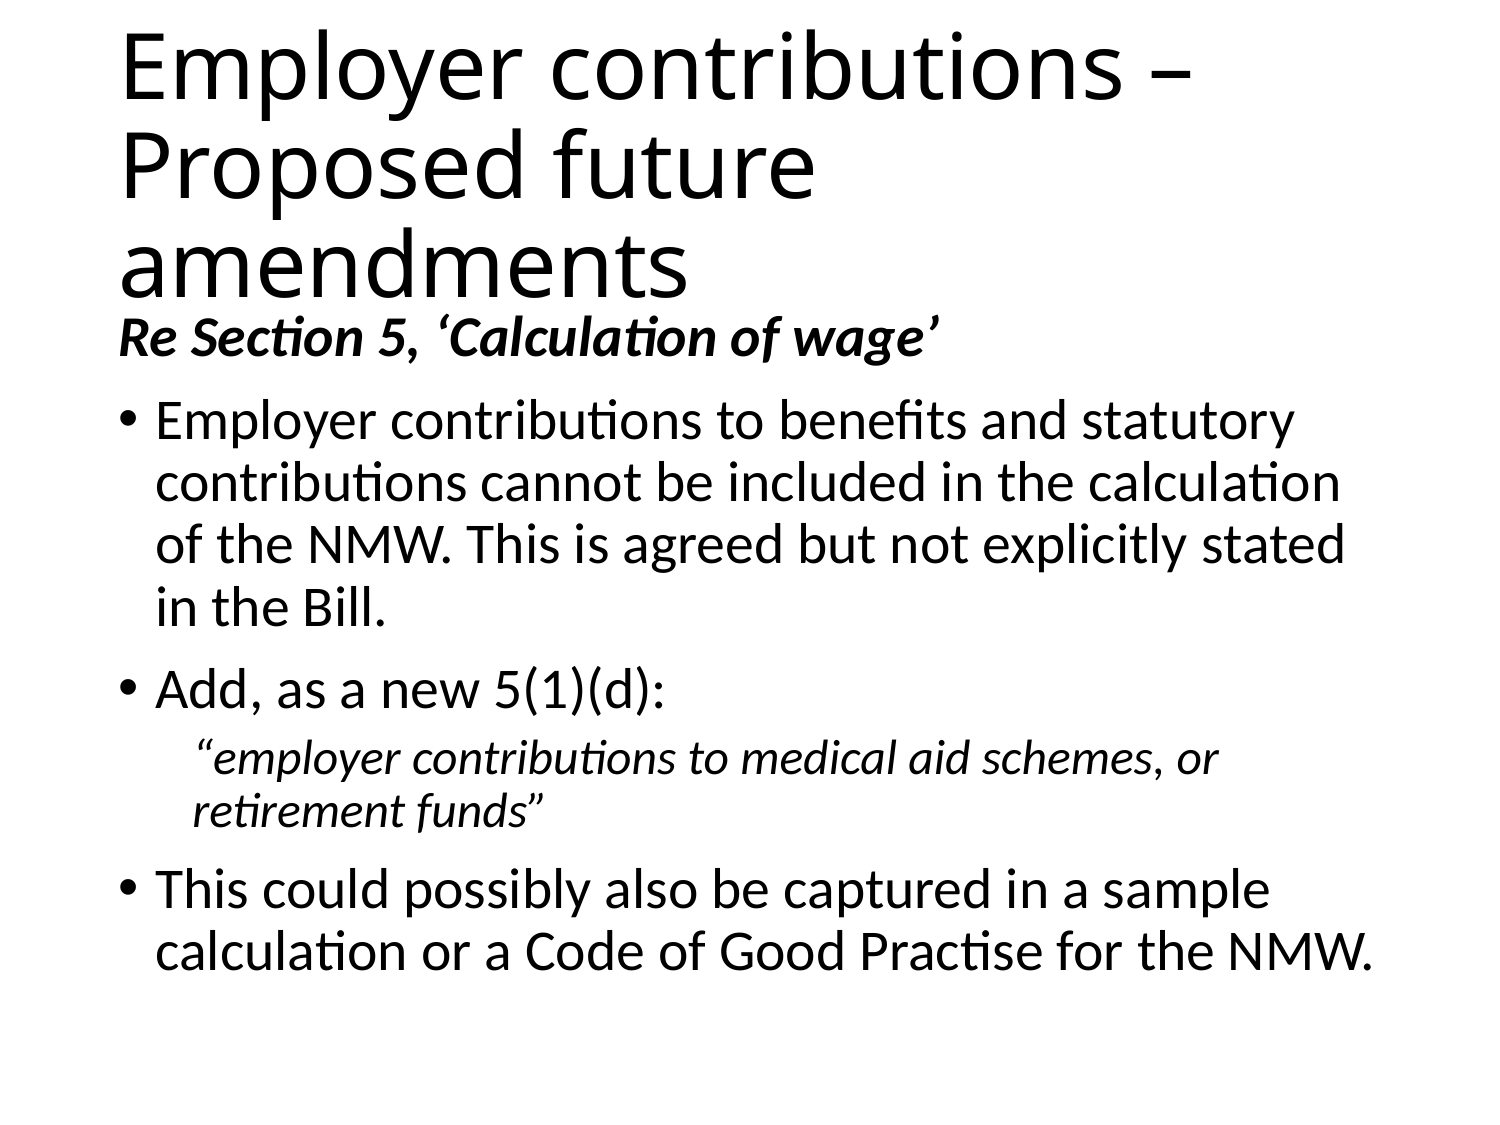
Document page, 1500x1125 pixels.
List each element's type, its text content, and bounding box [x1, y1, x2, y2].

list Re Section 5, ‘Calculation of wage’ Employer contributions to benefits and statutory contributions cannot be included in the calculation of the NMW. This is agreed but not explicitly stated in the Bill. Add, as a new 5(1)(d): “employer contributions to medical aid schemes, or retirement funds” This could possibly also be captured in a sample calculation or a Code of Good Practise for the NMW. [103, 299, 1397, 1014]
title Employer contributions – Proposed future amendments [103, 59, 1397, 278]
